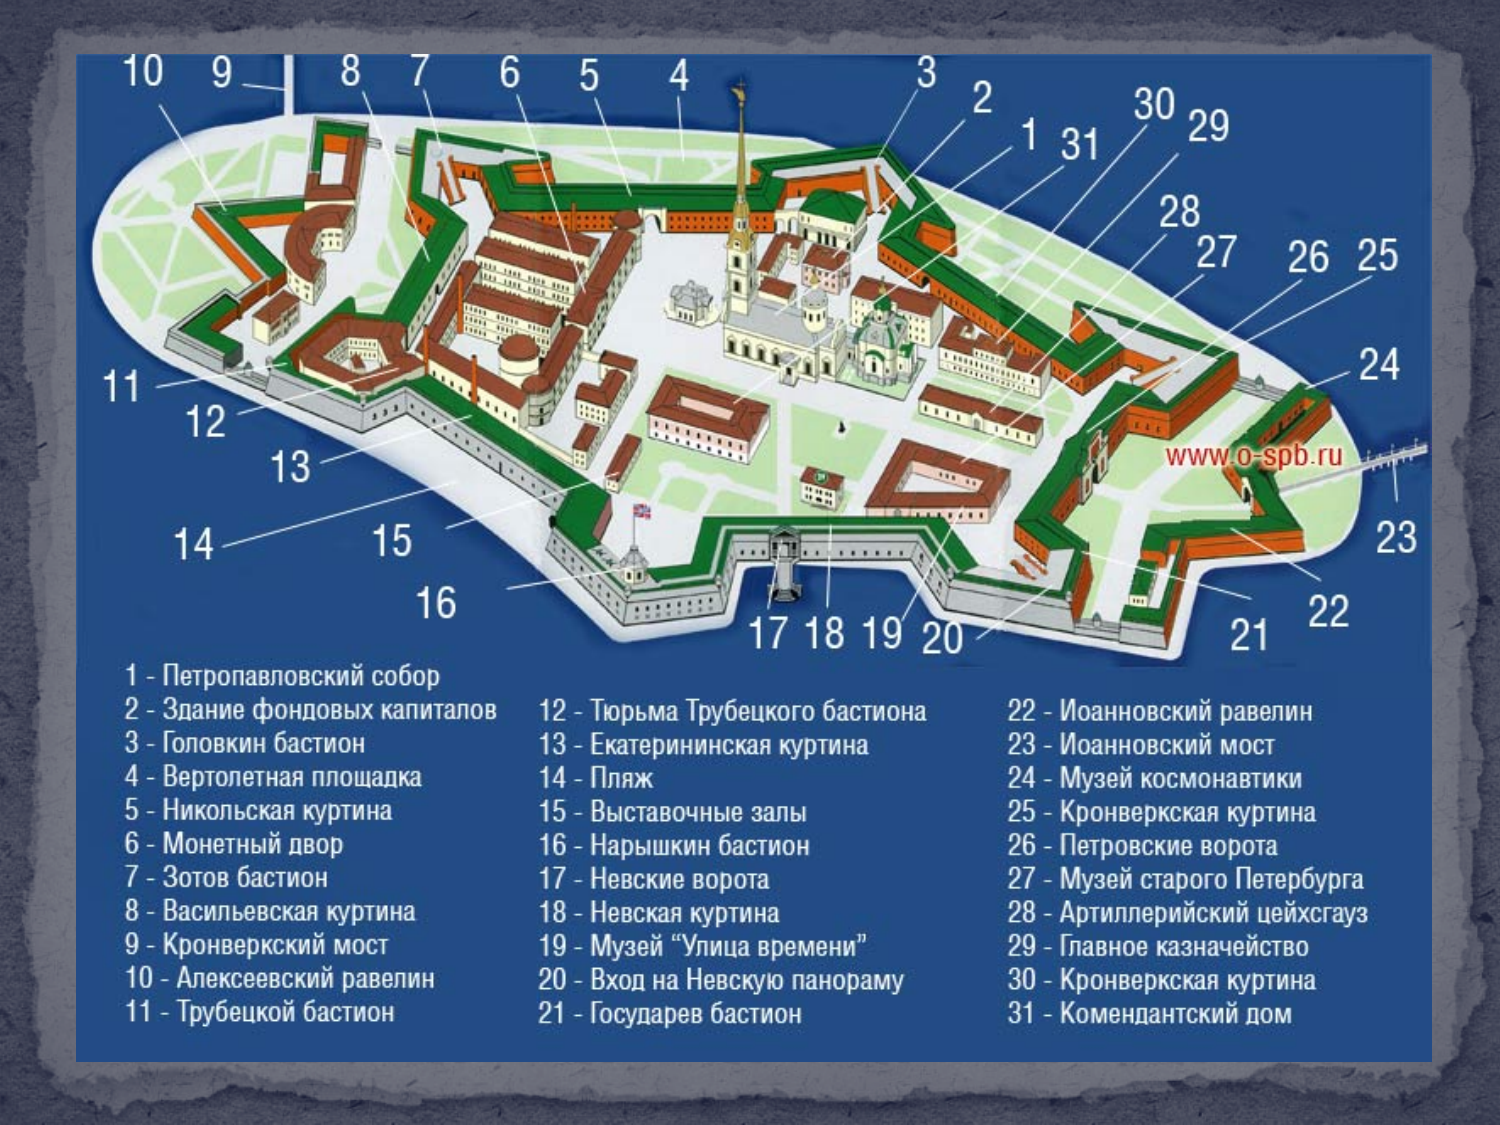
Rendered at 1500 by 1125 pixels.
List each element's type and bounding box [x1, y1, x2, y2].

picture [76, 54, 1432, 1062]
